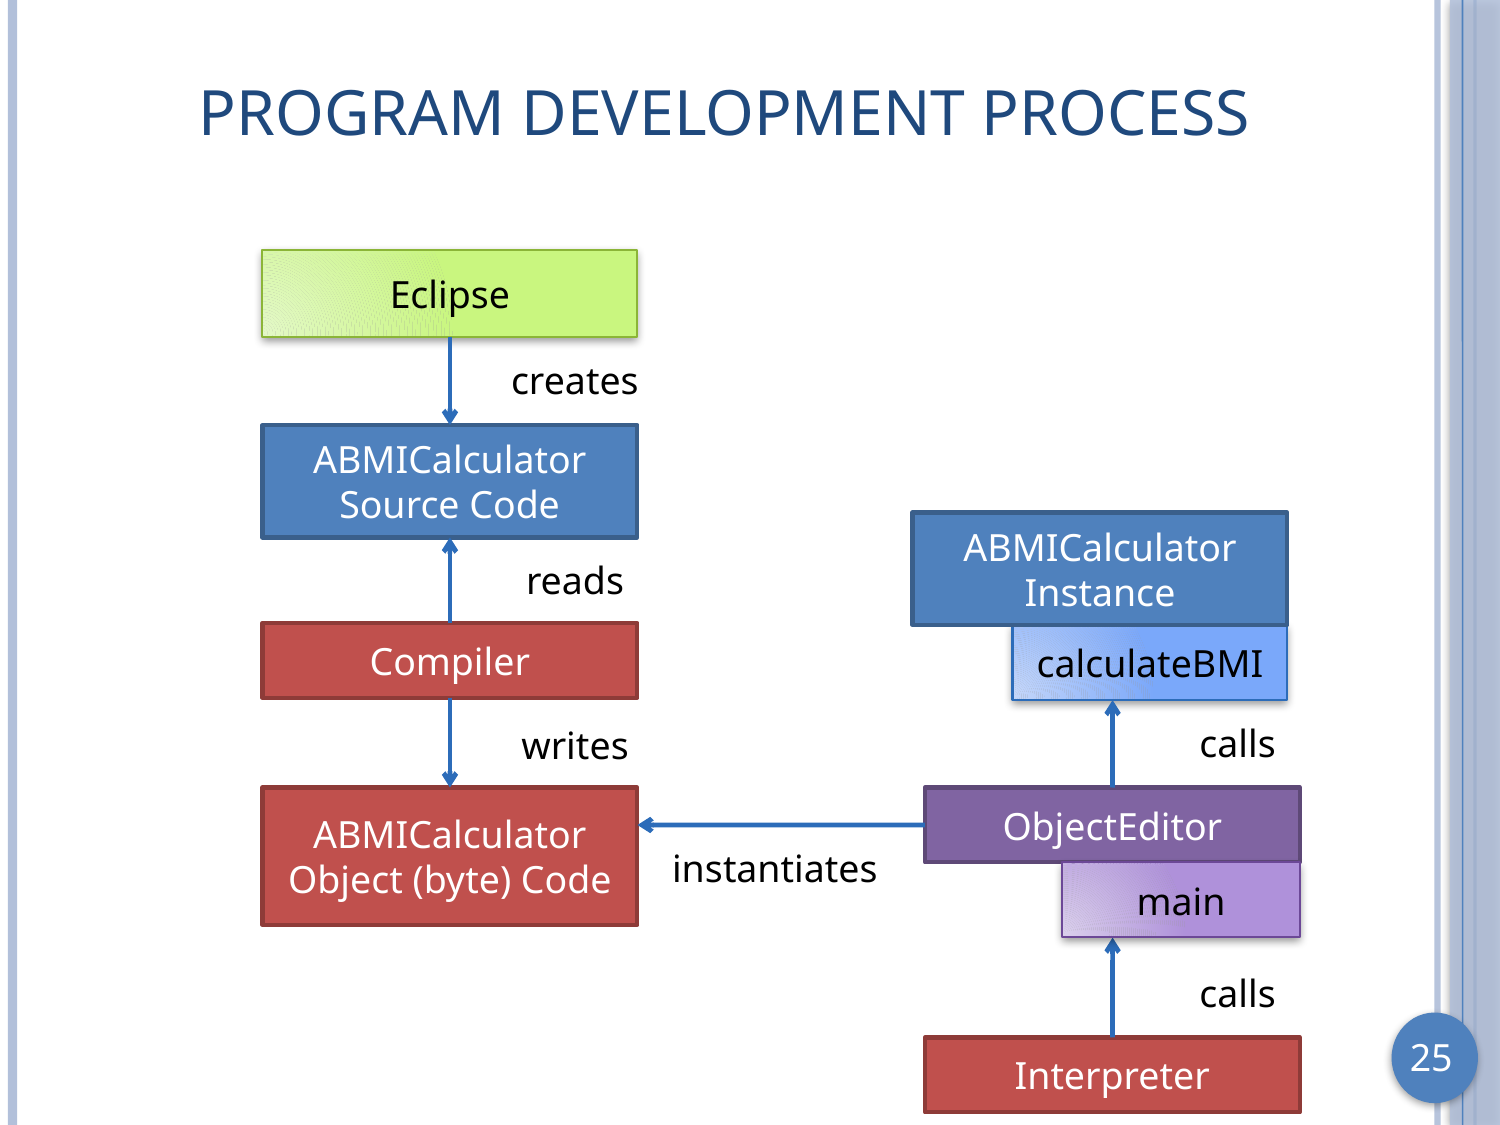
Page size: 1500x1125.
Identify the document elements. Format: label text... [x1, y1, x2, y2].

text_box ABMICalculator Source Code [260, 423, 639, 540]
text_box Compiler [260, 621, 639, 700]
text_box ABMICalculator Instance [910, 510, 1289, 627]
text_box calculateBMI [1011, 627, 1288, 701]
text_box reads [474, 549, 675, 610]
text_box writes [474, 714, 675, 775]
text_box ObjectEditor [923, 785, 1302, 864]
text_box calls [1137, 712, 1338, 773]
text_box Interpreter [923, 1035, 1302, 1114]
text_box creates [474, 349, 675, 410]
text_box Eclipse [261, 249, 638, 338]
text_box ABMICalculator Object (byte) Code [260, 785, 639, 927]
text_box calls [1137, 962, 1338, 1023]
text_box instantiates [650, 837, 900, 898]
title Program Development Process [75, 45, 1375, 175]
text_box main [1061, 861, 1301, 938]
